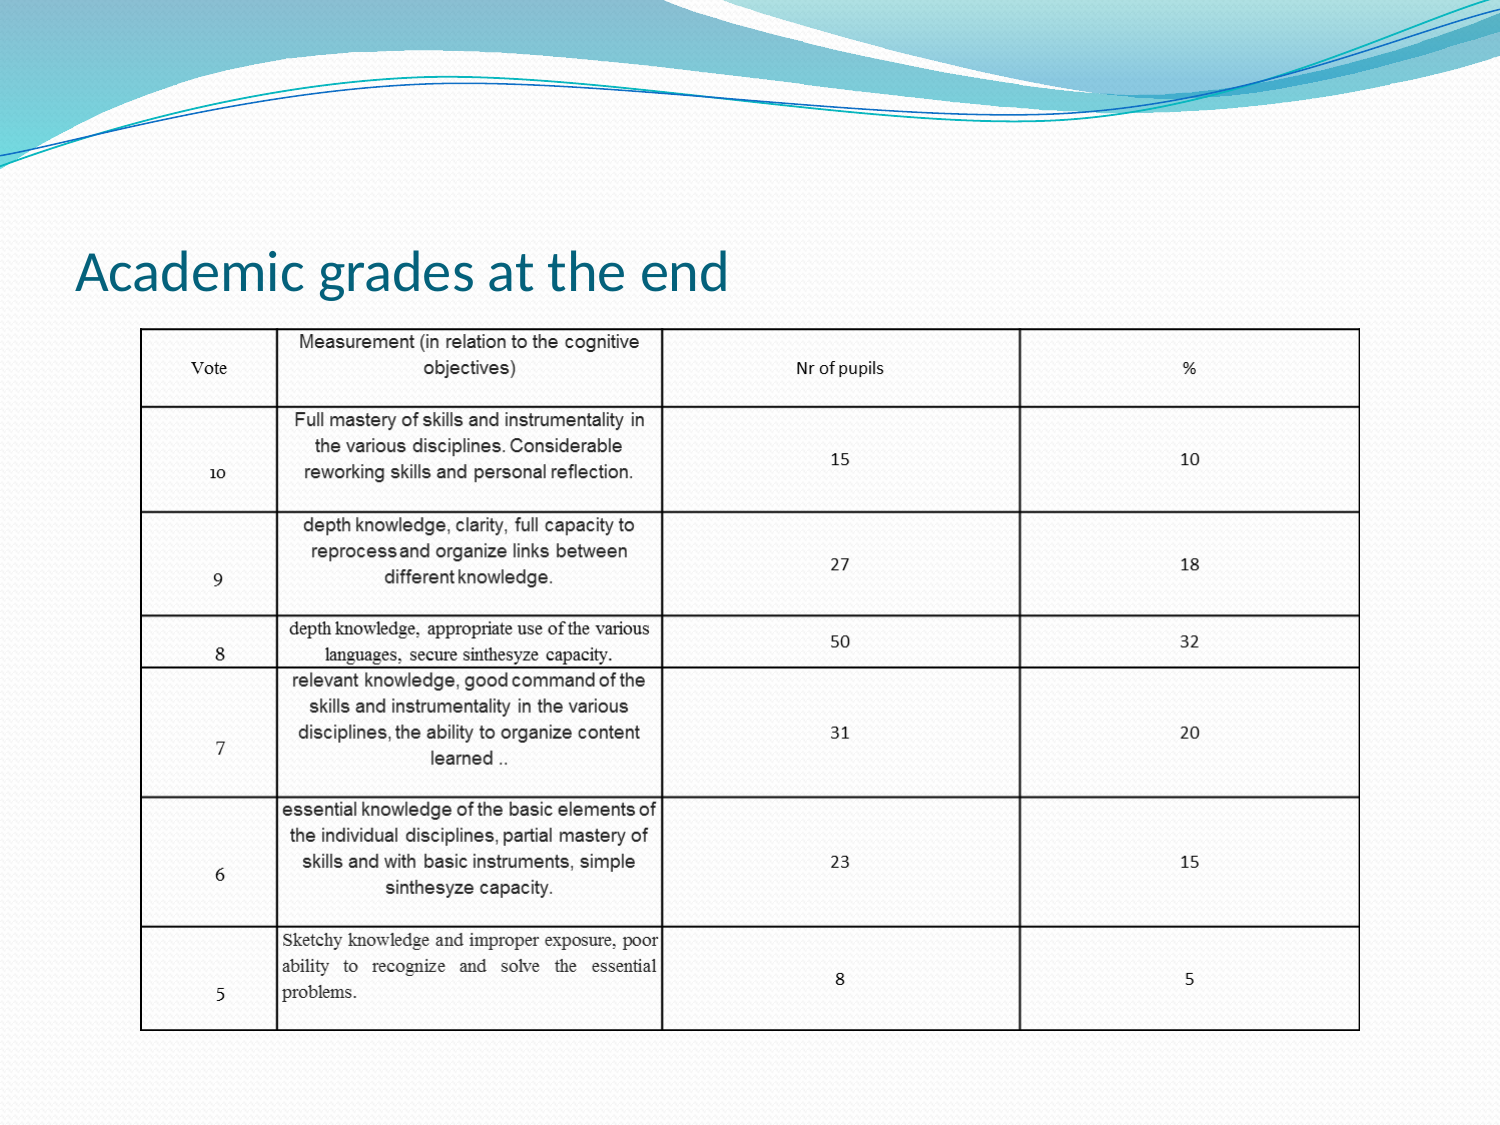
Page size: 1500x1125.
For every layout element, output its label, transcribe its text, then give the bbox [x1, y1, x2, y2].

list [140, 324, 1360, 1031]
title Academic grades at the end [75, 115, 1425, 303]
